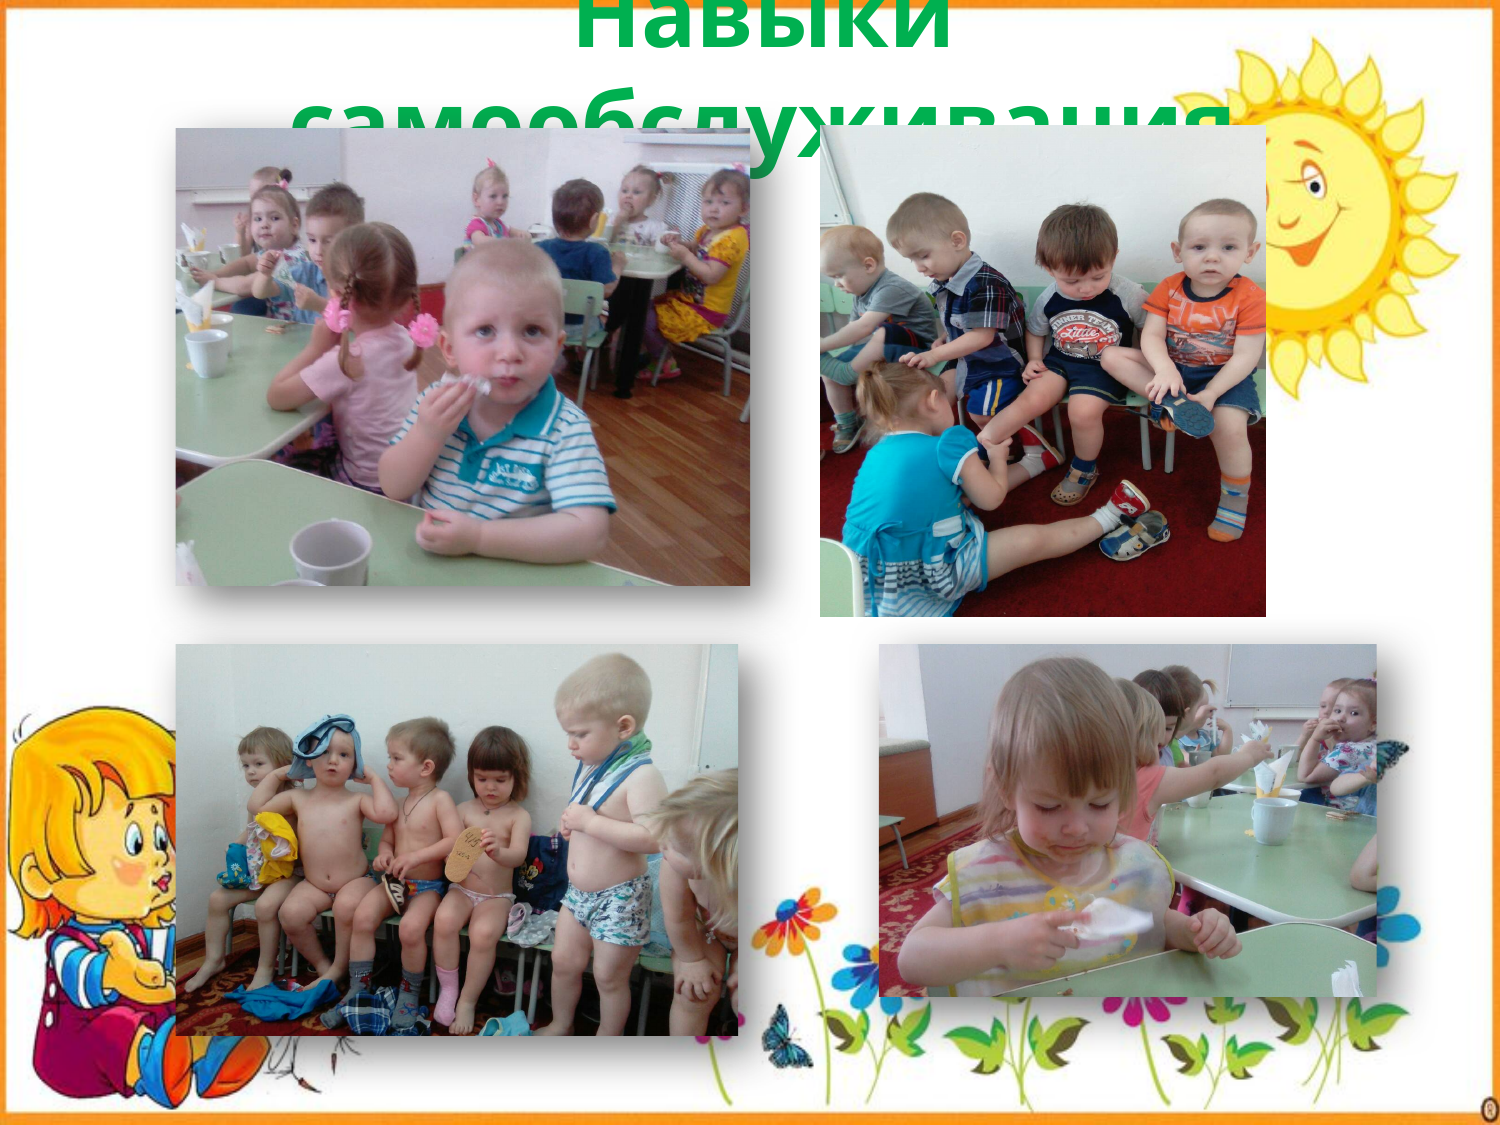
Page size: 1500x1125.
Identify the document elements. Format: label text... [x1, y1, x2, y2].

title Навыки самообслуживания [88, 0, 1439, 160]
picture [0, 0, 1500, 1125]
